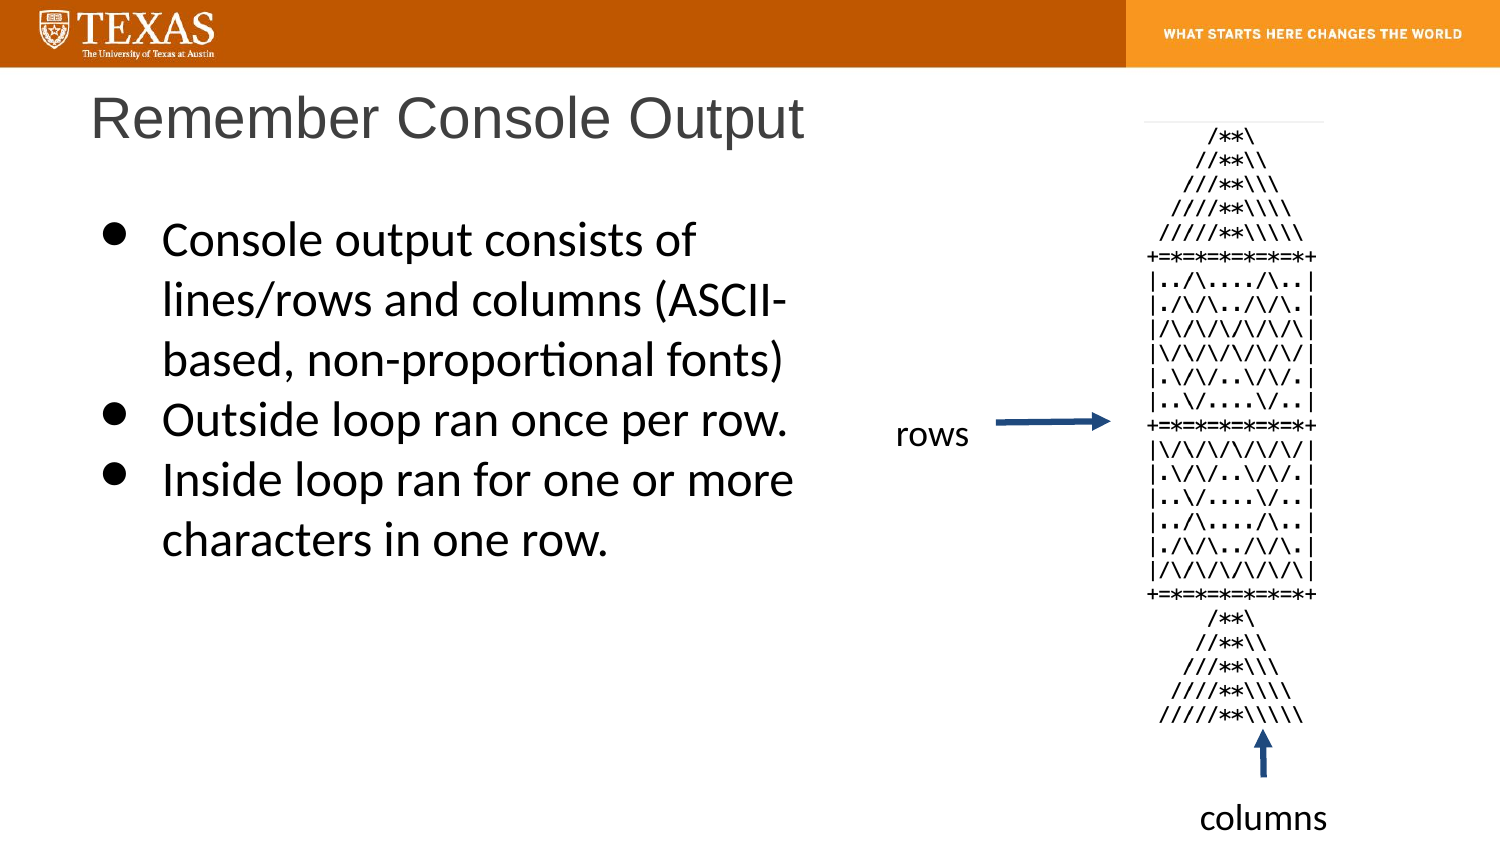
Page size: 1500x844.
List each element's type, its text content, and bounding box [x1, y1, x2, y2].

text_box Console output consists of lines/rows and columns (ASCII-based, non-proportional fonts) Outside loop ran once per row. Inside loop ran for one or more characters in one row. [71, 191, 899, 587]
text_box columns [1164, 777, 1363, 838]
picture [0, 0, 1500, 844]
title Remember Console Output [75, 72, 1425, 159]
text_box rows [880, 393, 1079, 454]
